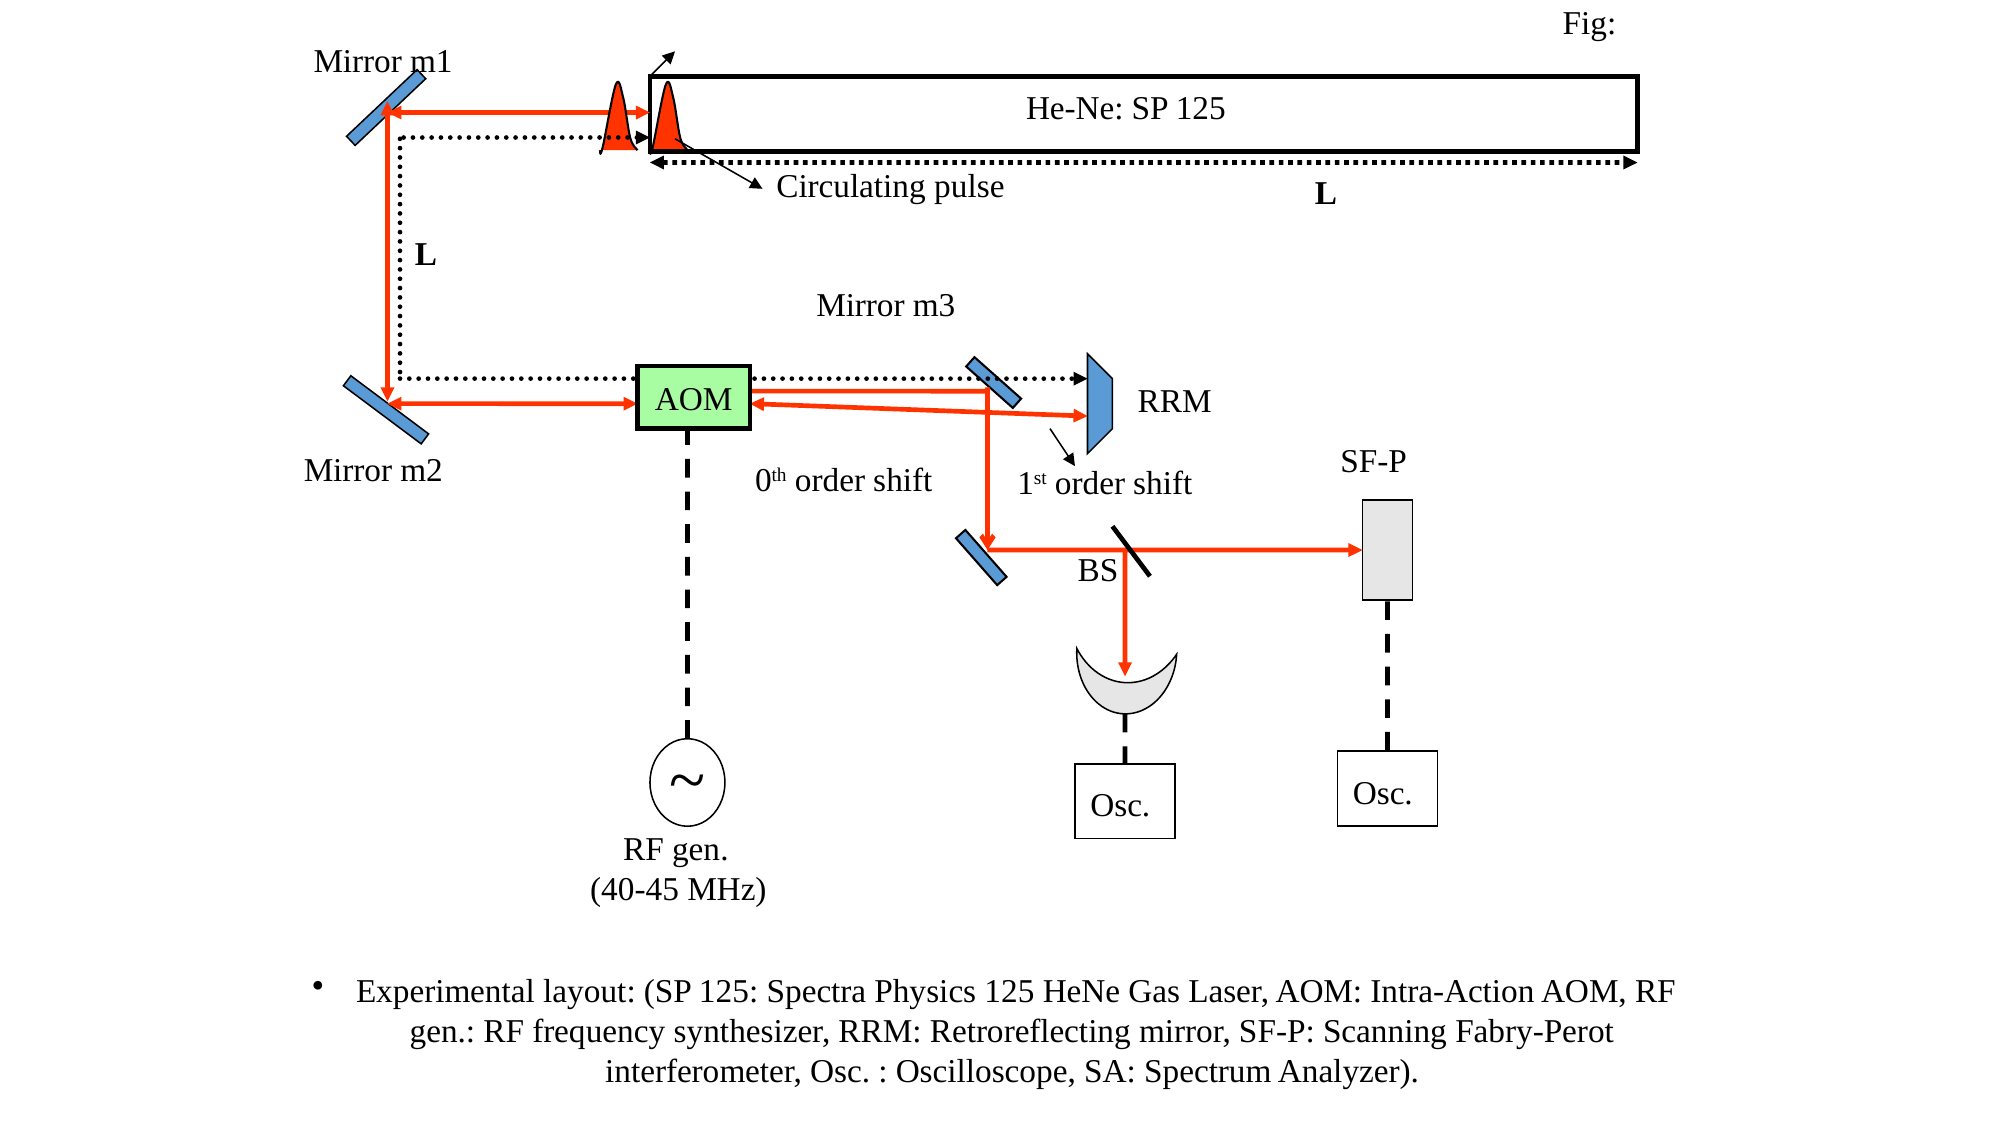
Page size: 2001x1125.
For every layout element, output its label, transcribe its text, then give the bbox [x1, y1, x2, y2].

text_box [390, 106, 609, 119]
text_box He-Ne: SP 125 [1011, 78, 1242, 134]
text_box [717, 162, 761, 189]
text_box Circulating pulse [761, 157, 1021, 212]
text_box [626, 106, 650, 119]
text_box [1076, 648, 1177, 714]
text_box [966, 357, 1022, 408]
text_box Osc. [1075, 776, 1166, 831]
text_box RRM [1122, 372, 1227, 427]
text_box [1049, 428, 1075, 467]
text_box [1134, 543, 1362, 557]
text_box 1st order shift [1002, 453, 1208, 509]
text_box L [400, 224, 453, 280]
text_box [381, 101, 394, 402]
text_box [1075, 372, 1088, 385]
text_box Mirror m2 [288, 441, 458, 496]
text_box AOM [637, 366, 750, 429]
text_box SF-P [1325, 432, 1422, 487]
text_box [1074, 763, 1175, 839]
text_box [980, 413, 995, 549]
text_box [343, 375, 429, 441]
text_box Mirror m3 [801, 276, 971, 331]
text_box Experimental layout: (SP 125: Spectra Physics 125 HeNe Gas Laser, AOM: Intra-Action AOM, RF gen.: RF frequency synthesizer, RRM: Retroreflecting mirror, SF-P: Scanning Fabry-Perot interferometer, Osc. : Oscilloscope, SA: Spectrum Analyzer). [262, 962, 1728, 1097]
text_box [346, 87, 417, 146]
text_box [955, 529, 1007, 586]
text_box [649, 762, 654, 803]
text_box [750, 397, 1088, 422]
text_box [387, 397, 637, 410]
text_box RF gen. (40-45 MHz) [575, 819, 782, 915]
text_box BS [1062, 541, 1134, 596]
text_box Fig: [1547, 0, 1632, 49]
text_box [637, 131, 650, 144]
text_box [1118, 551, 1132, 677]
text_box ~ [654, 728, 721, 819]
text_box [1337, 751, 1438, 827]
text_box Osc. [1338, 763, 1428, 819]
text_box [1087, 353, 1113, 453]
text_box [1625, 156, 1638, 169]
text_box [649, 156, 663, 169]
text_box [721, 763, 725, 802]
text_box [1362, 500, 1413, 600]
text_box [649, 51, 676, 77]
text_box [600, 81, 638, 154]
text_box [649, 76, 1638, 152]
text_box L [1300, 163, 1353, 219]
text_box 0th order shift [740, 451, 948, 506]
text_box Mirror m1 [298, 32, 468, 87]
